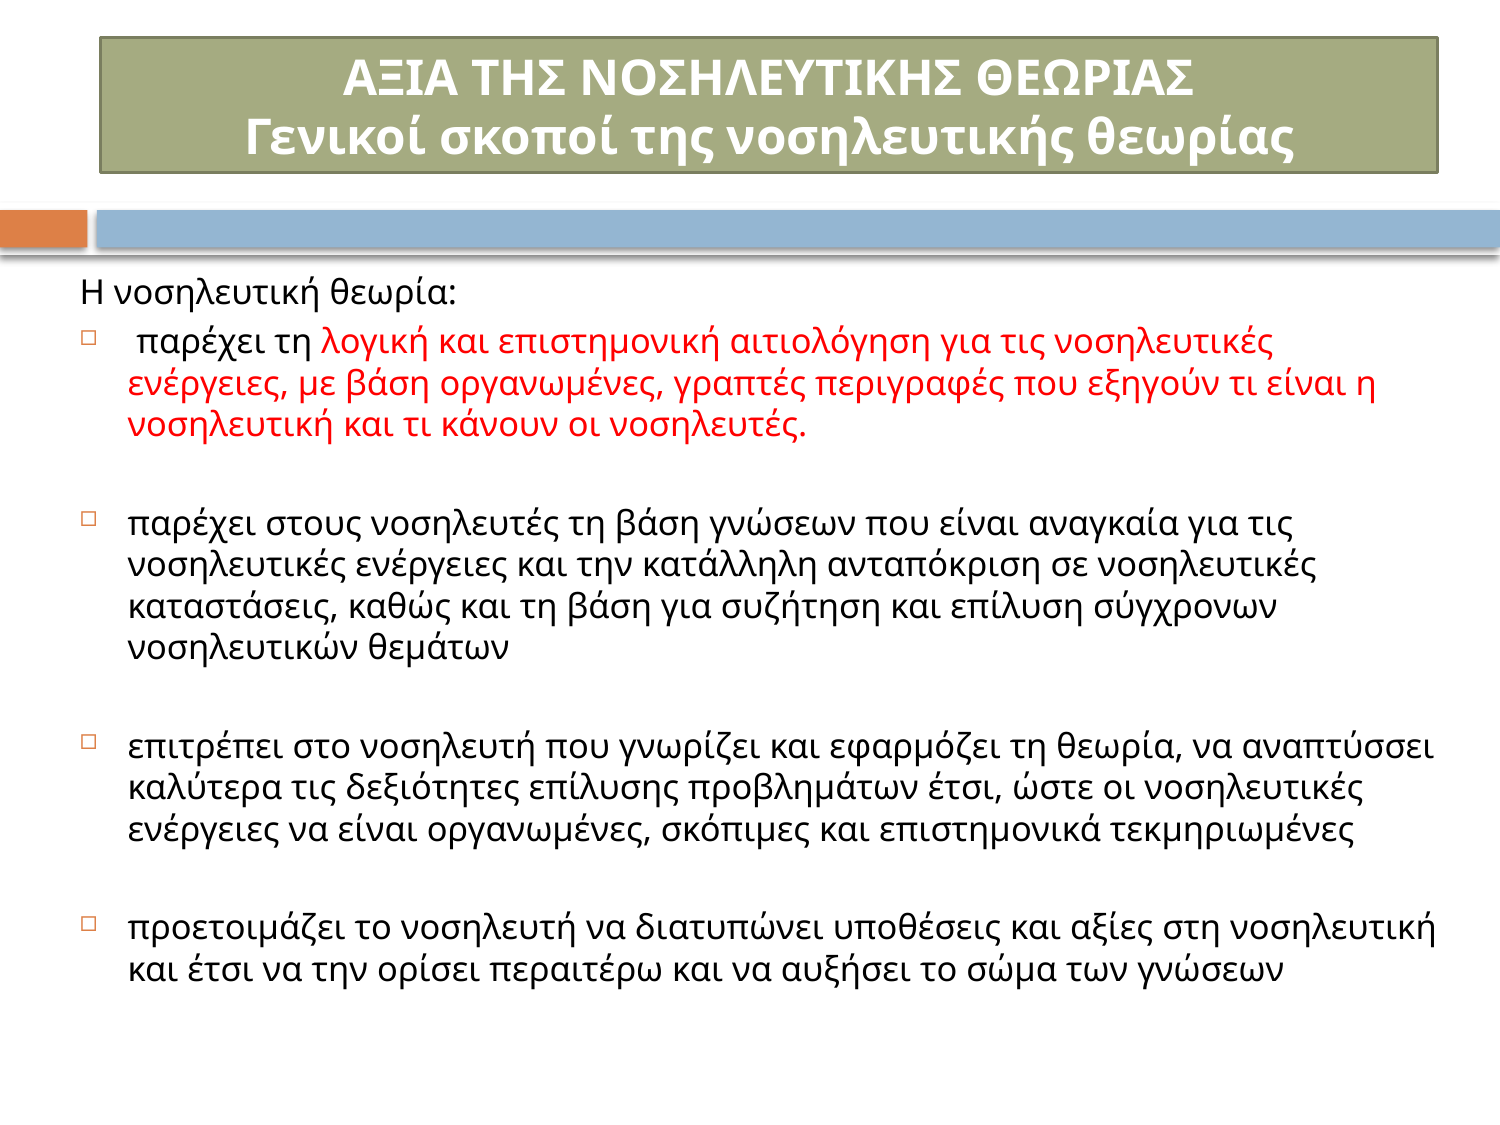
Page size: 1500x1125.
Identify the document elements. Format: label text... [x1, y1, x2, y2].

title ΑΞΙΑ ΤΗΣ ΝΟΣΗΛΕΥΤΙΚΗΣ ΘΕΩΡΙΑΣ Γενικοί σκοποί της νοσηλευτικής θεωρίας [99, 36, 1439, 174]
list Η νοσηλευτική θεωρία: παρέχει τη λογική και επιστημονική αιτιολόγηση για τις νοσηλευτικές ενέργειες, με βάση οργανωμένες, γραπτές περιγραφές που εξηγούν τι είναι η νοσηλευτική και τι κάνουν οι νοσηλευτές. παρέχει στους νοσηλευτές τη βάση γνώσεων που είναι αναγκαία για τις νοσηλευτικές ενέργειες και την κατάλληλη ανταπόκριση σε νοσηλευτικές καταστάσεις, καθώς και τη βάση για συζήτηση και επίλυση σύγχρονων νοσηλευτικών θεμάτων επιτρέπει στο νοσηλευτή που γνωρίζει και εφαρμόζει τη θεωρία, να αναπτύσσει καλύτερα τις δεξιότητες επίλυσης προβλημάτων έτσι, ώστε οι νοσηλευτικές ενέργειες να είναι οργανωμένες, σκόπιμες και επιστημονικά τεκμηριωμένες προετοιμάζει το νοσηλευτή να διατυπώνει υποθέσεις και αξίες στη νοσηλευτική και έτσι να την ορίσει περαιτέρω και να αυξήσει το σώμα των γνώσεων [64, 262, 1459, 1071]
